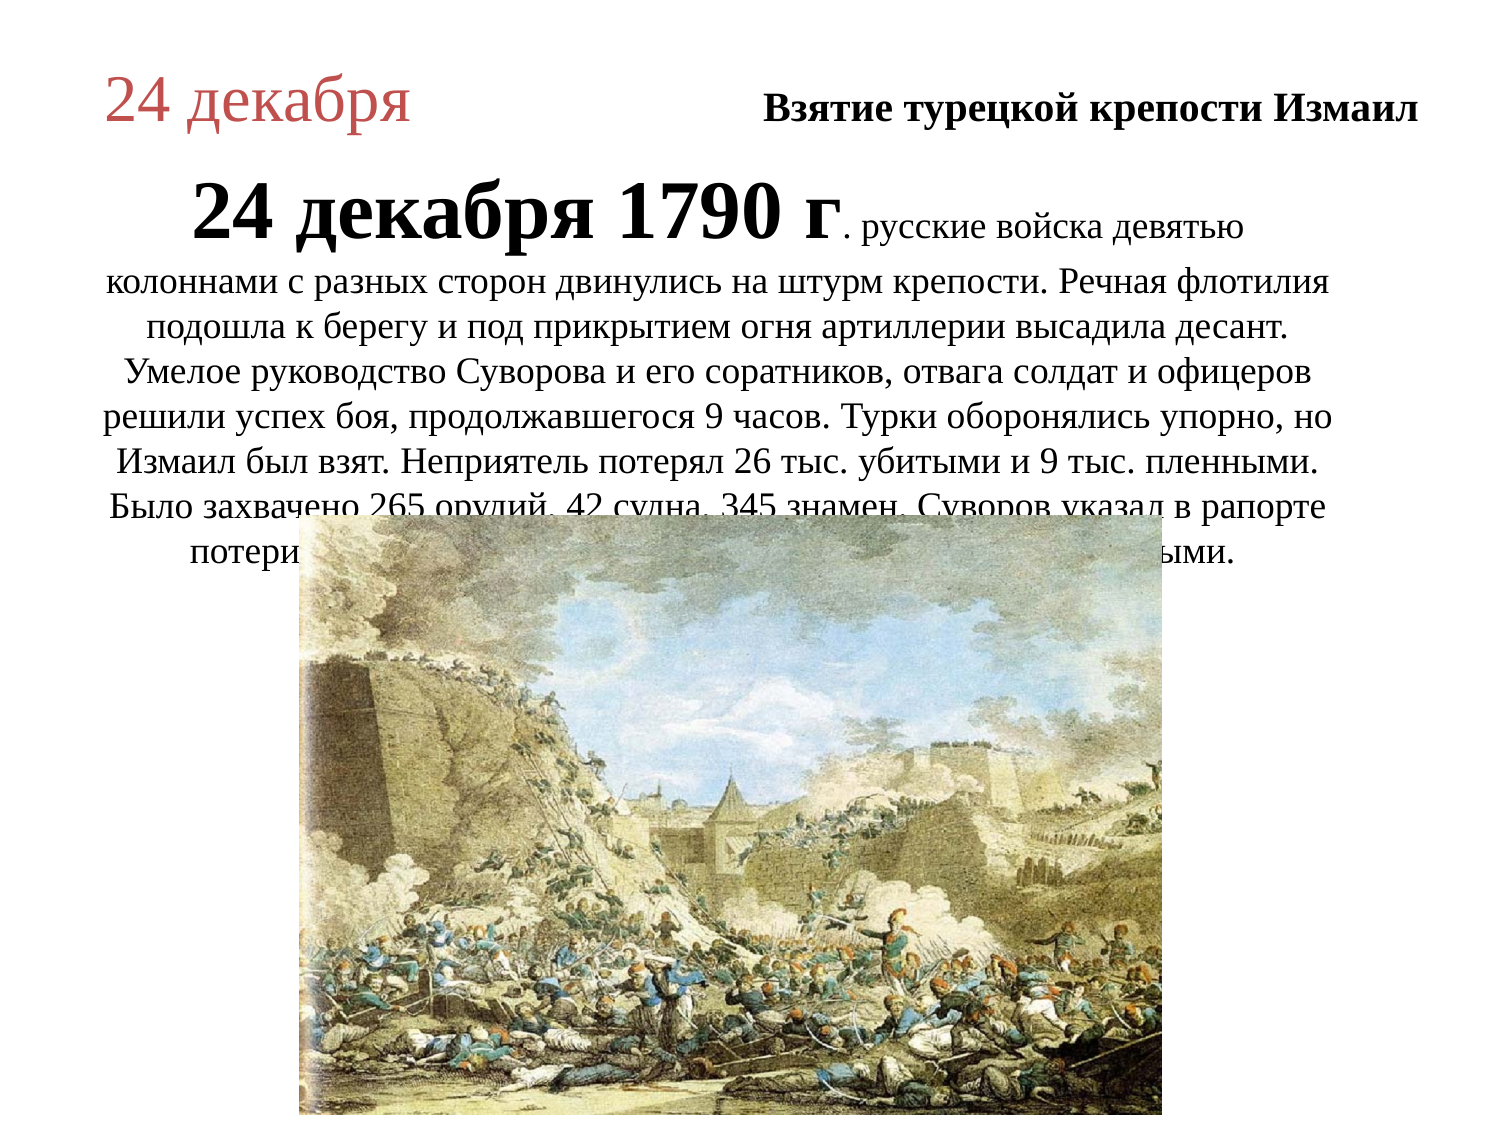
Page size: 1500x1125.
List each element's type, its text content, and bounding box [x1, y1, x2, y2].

text_box 24 декабря Взятие турецкой крепости Измаил [64, 48, 1459, 142]
text_box 24 декабря 1790 г. русские войска девятью колоннами с разных сторон двинулись на штурм крепости. Речная флотилия подошла к берегу и под прикрытием огня артиллерии высадила десант. Умелое руководство Суворова и его соратников, отвага солдат и офицеров решили успех боя, продолжавшегося 9 часов. Турки оборонялись упорно, но Измаил был взят. Неприятель потерял 26 тыс. убитыми и 9 тыс. пленными. Было захвачено 265 орудий, 42 судна, 345 знамен. Суворов указал в рапорте потери русской армии в 1815 человек убитыми и 2455 ранеными. [88, 148, 1348, 366]
picture [298, 514, 1162, 1116]
